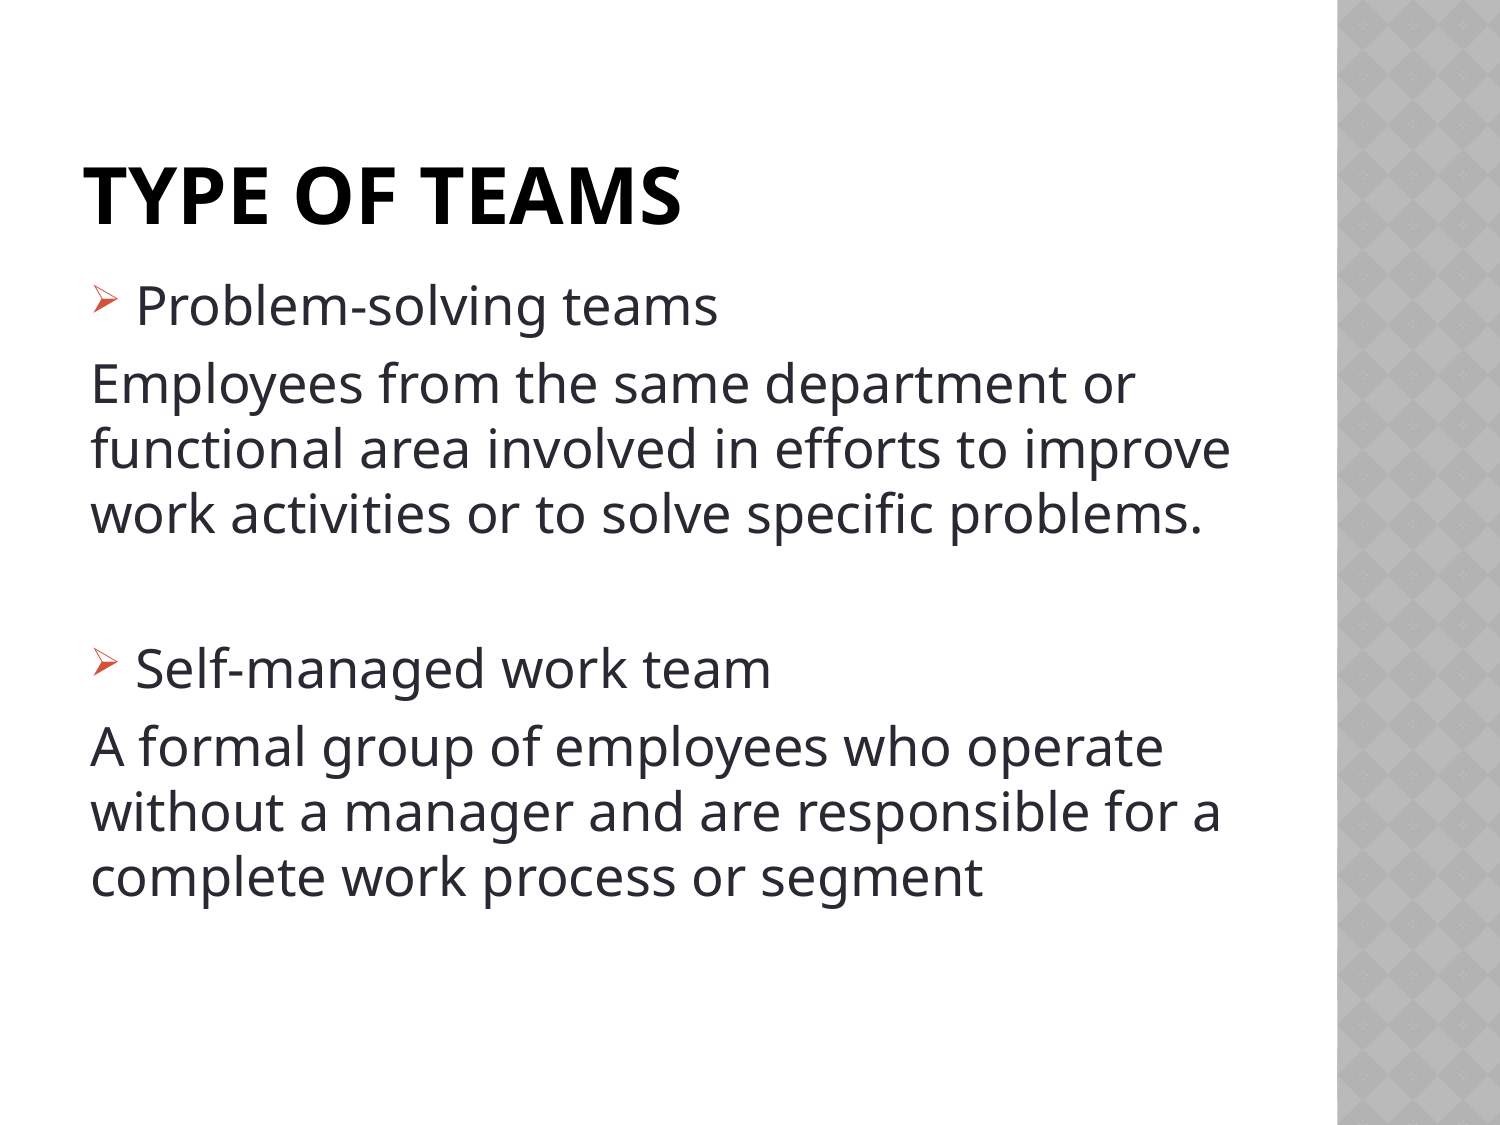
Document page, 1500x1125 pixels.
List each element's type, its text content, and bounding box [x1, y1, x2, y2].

list Problem-solving teams Employees from the same department or functional area involved in efforts to improve work activities or to solve specific problems. Self-managed work team A formal group of employees who operate without a manager and are responsible for a complete work process or segment [74, 263, 1263, 1060]
title Type of teams [75, 52, 1263, 240]
